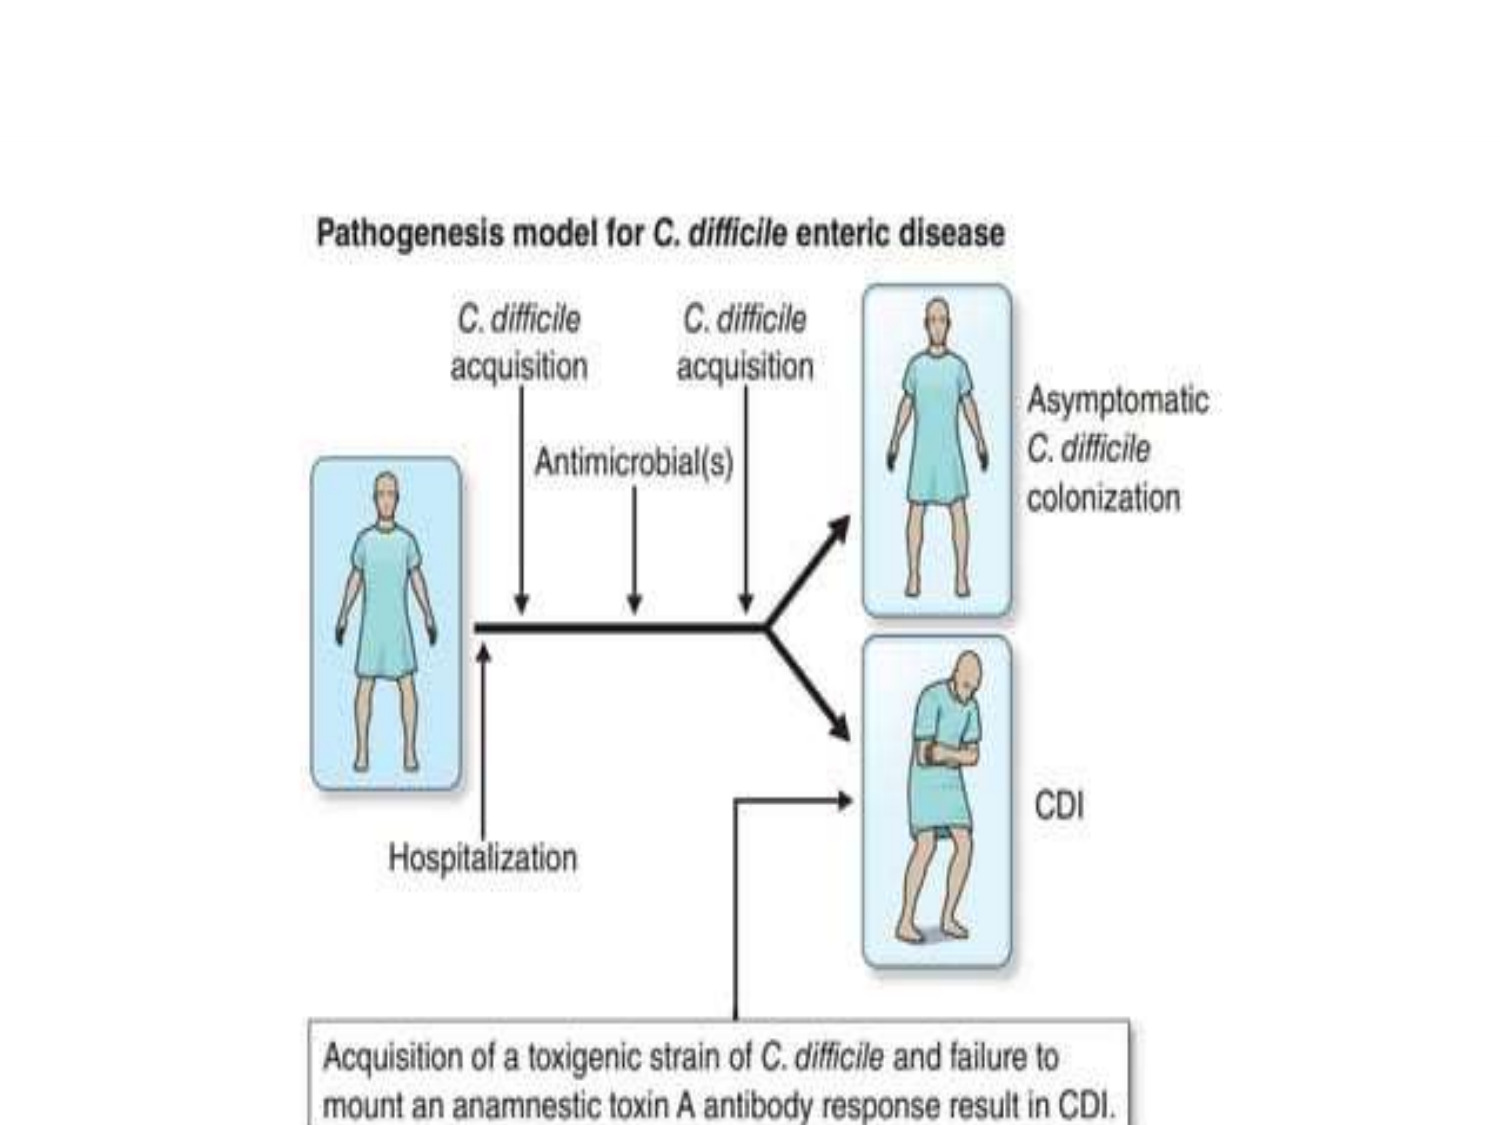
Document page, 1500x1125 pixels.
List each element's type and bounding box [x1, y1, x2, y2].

picture [0, 139, 1500, 1125]
